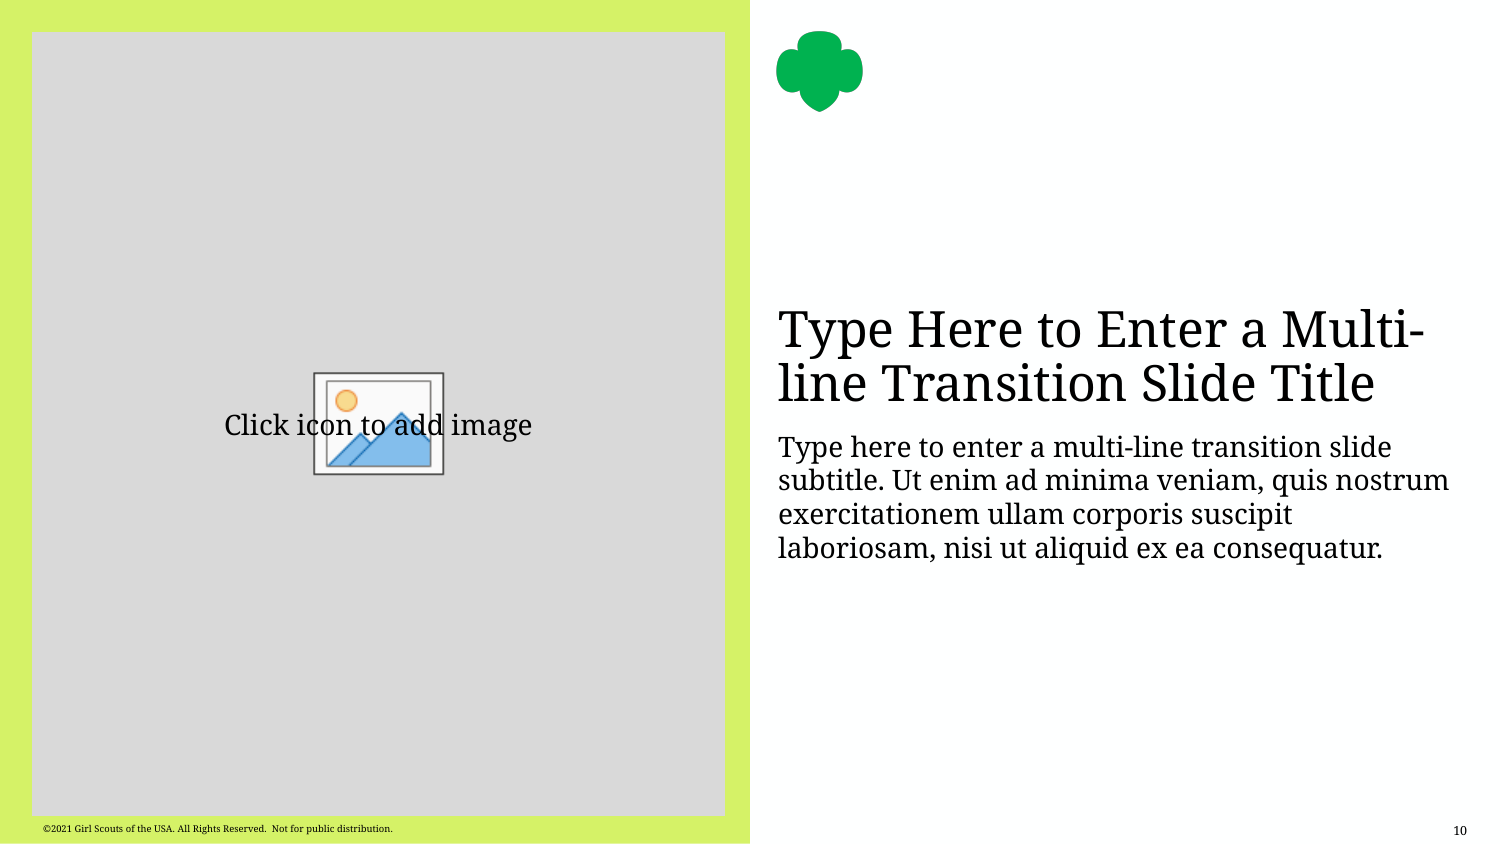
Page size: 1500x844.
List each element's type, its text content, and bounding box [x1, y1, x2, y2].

slide_number 10 [1391, 815, 1483, 844]
picture [776, 28, 863, 115]
footer ©2021 Girl Scouts of the USA. All Rights Reserved. Not for public distribution. [28, 818, 959, 844]
picture [32, 31, 725, 817]
title Type Here to Enter a Multi-line Transition Slide Title [778, 112, 1474, 421]
list Type here to enter a multi-line transition slide subtitle. Ut enim ad minima veniam, quis nostrum exercitationem ullam corporis suscipit laboriosam, nisi ut aliquid ex ea consequatur. [778, 421, 1472, 802]
